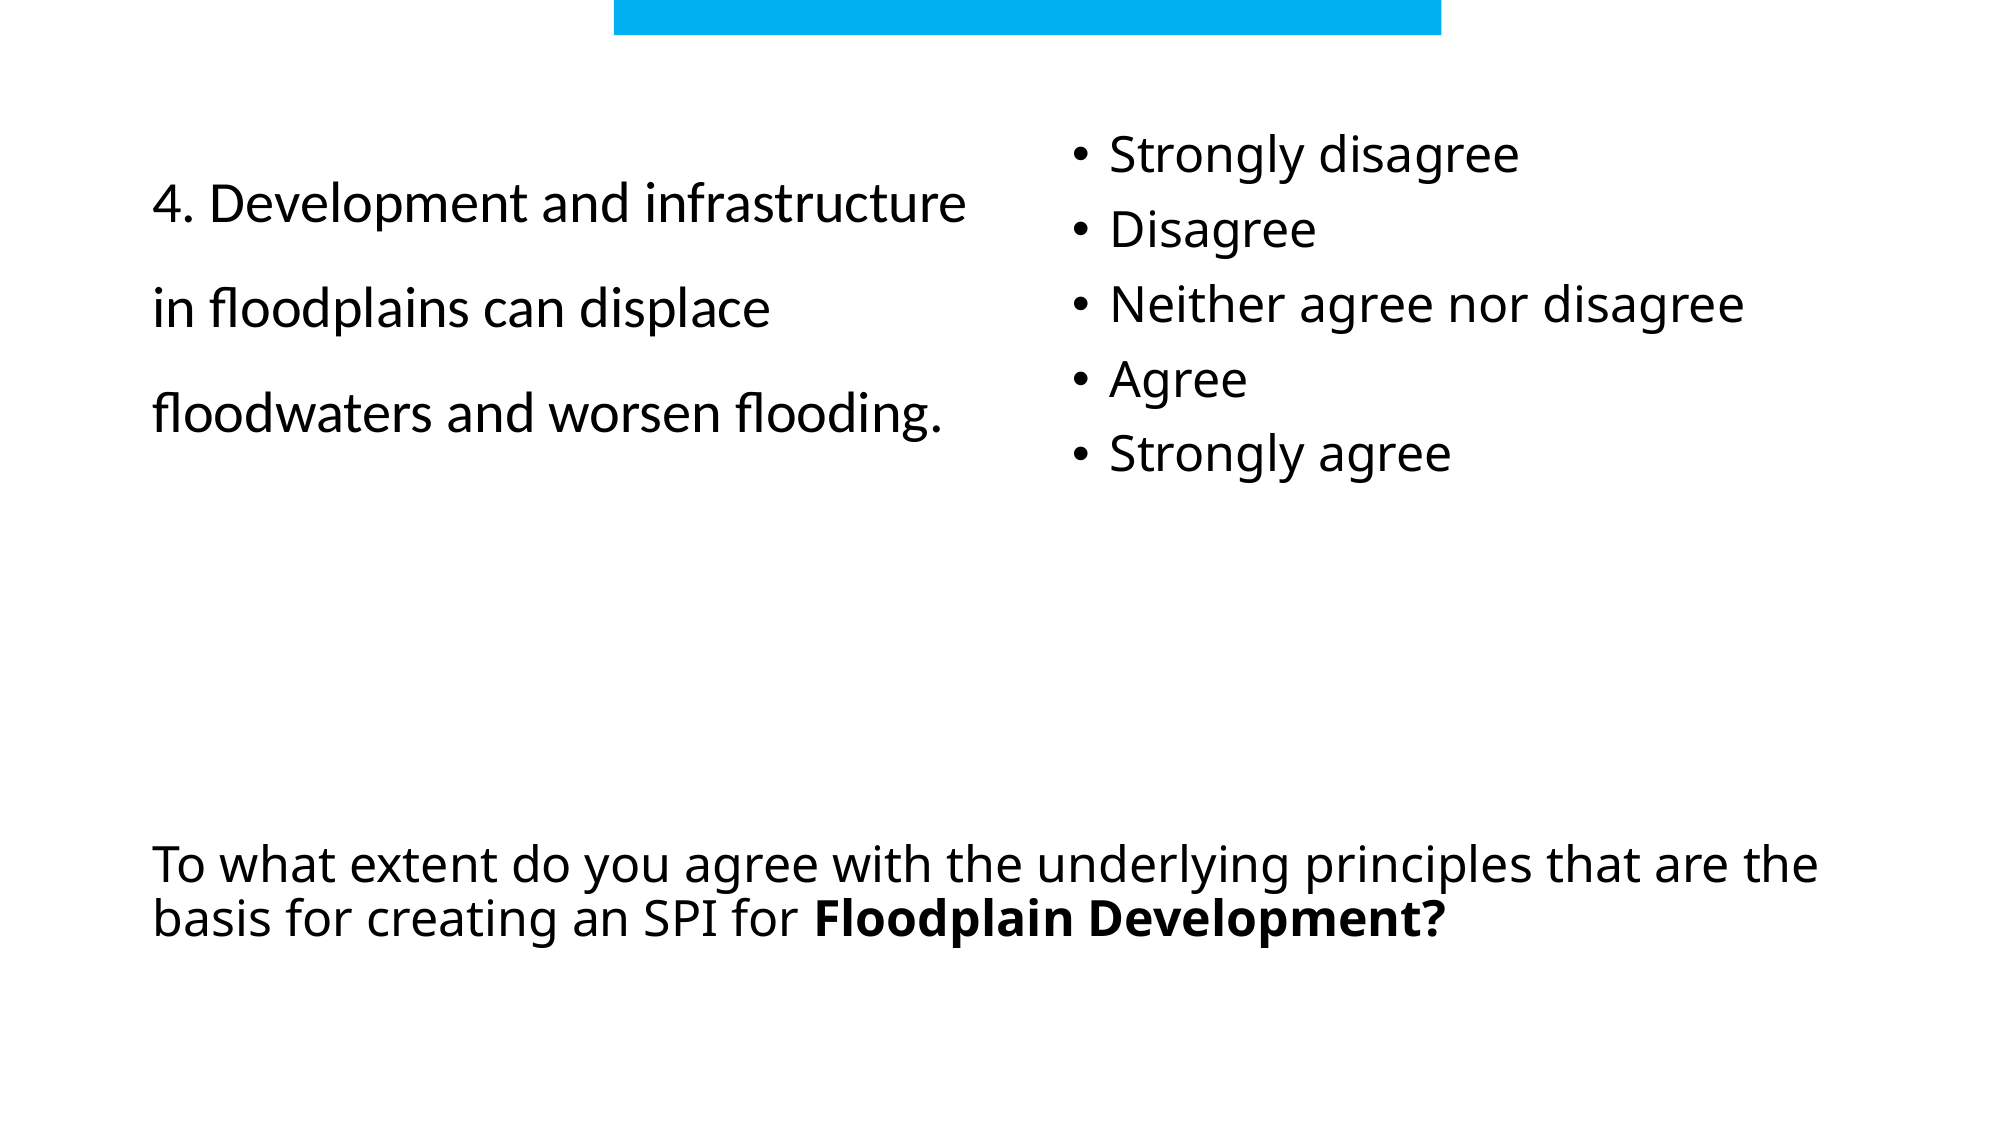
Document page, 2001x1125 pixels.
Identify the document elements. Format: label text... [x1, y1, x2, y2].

title To what extent do you agree with the underlying principles that are the basis for creating an SPI for Floodplain Development? [137, 798, 1863, 989]
list 4. Development and infrastructure in floodplains can displace floodwaters and worsen flooding. [137, 121, 988, 689]
list Strongly disagree Disagree Neither agree nor disagree Agree Strongly agree [1057, 121, 1863, 689]
